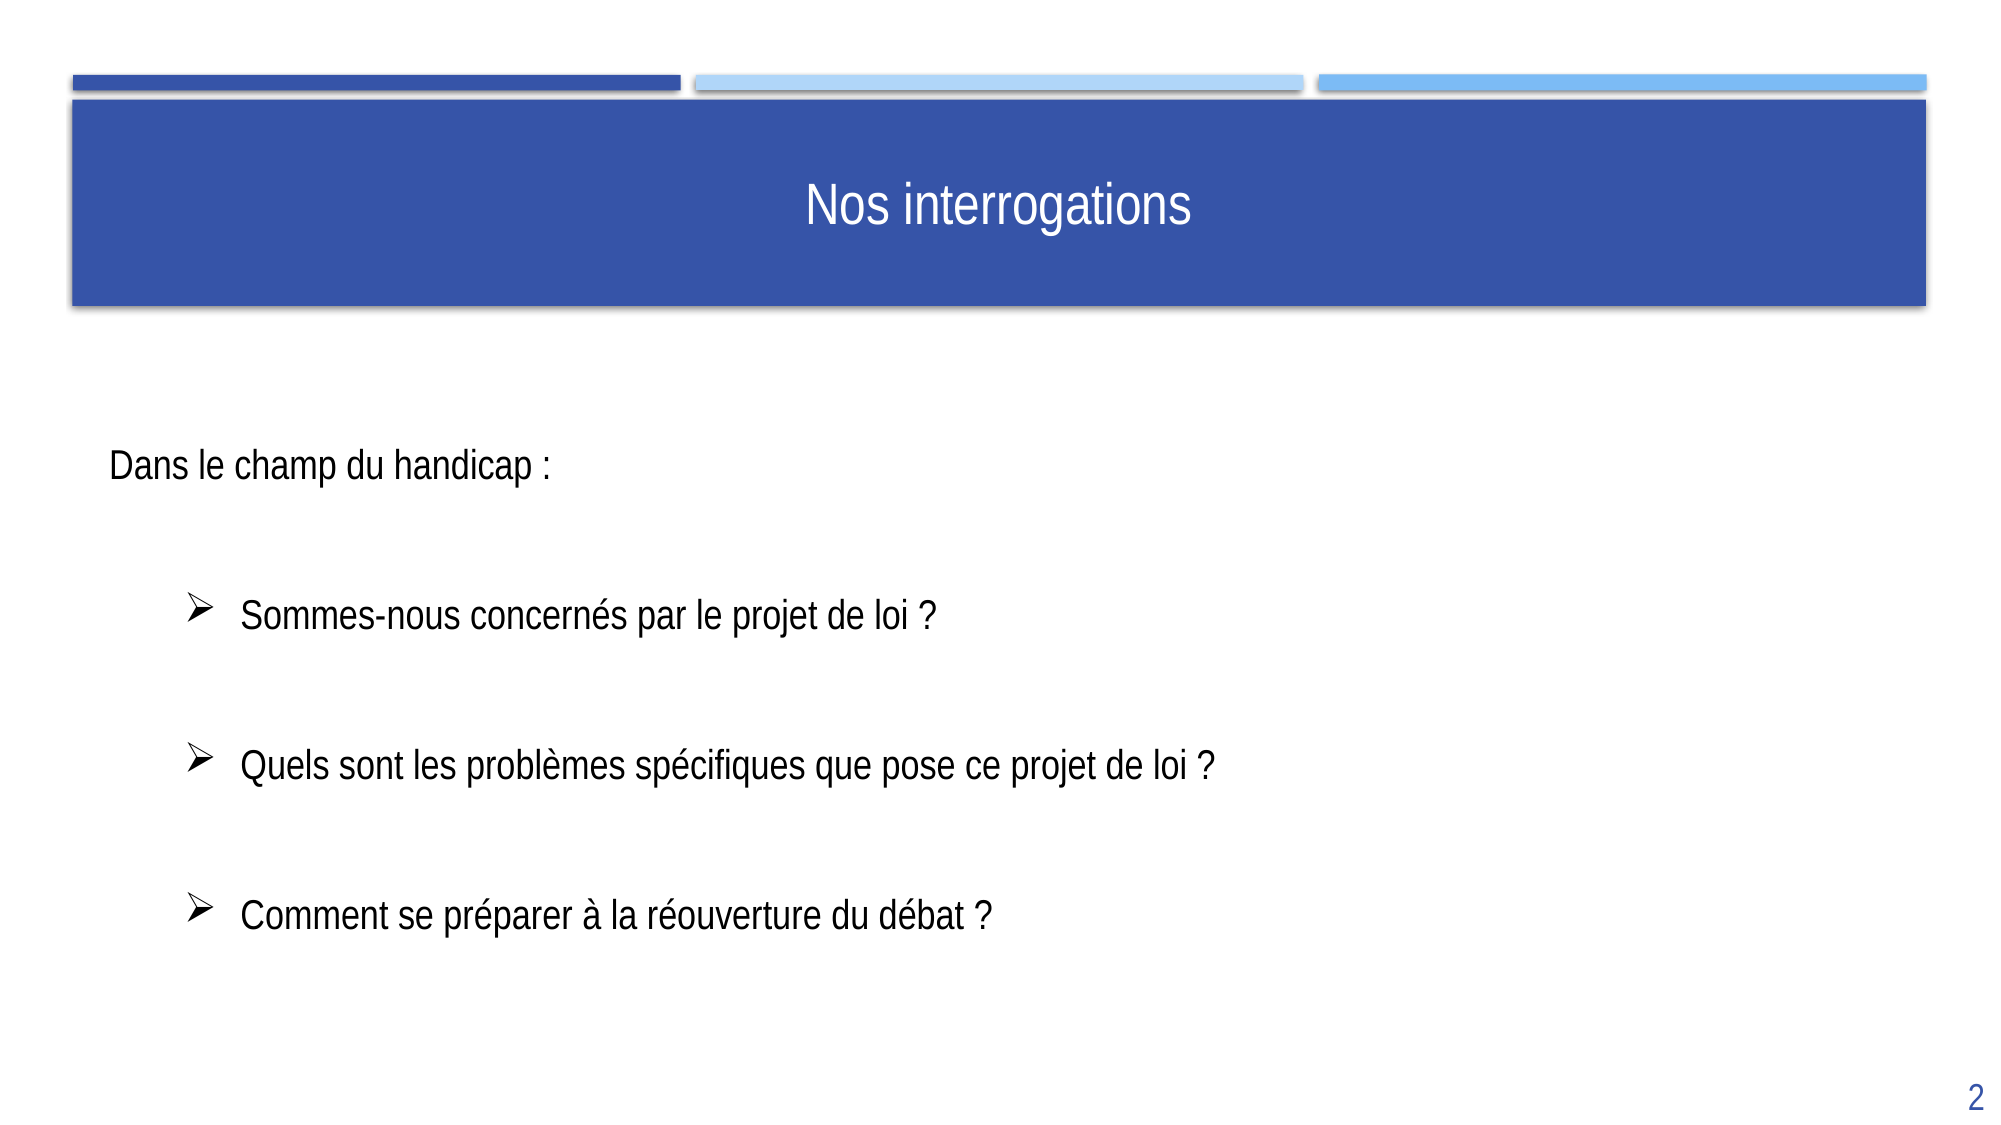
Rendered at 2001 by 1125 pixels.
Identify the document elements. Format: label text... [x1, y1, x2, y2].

text_box Dans le champ du handicap : Sommes-nous concernés par le projet de loi ? Quels sont les problèmes spécifiques que pose ce projet de loi ? Comment se préparer à la réouverture du débat ? [94, 405, 1904, 946]
title Nos interrogations [94, 119, 1904, 282]
slide_number 2 [1827, 1065, 2000, 1125]
